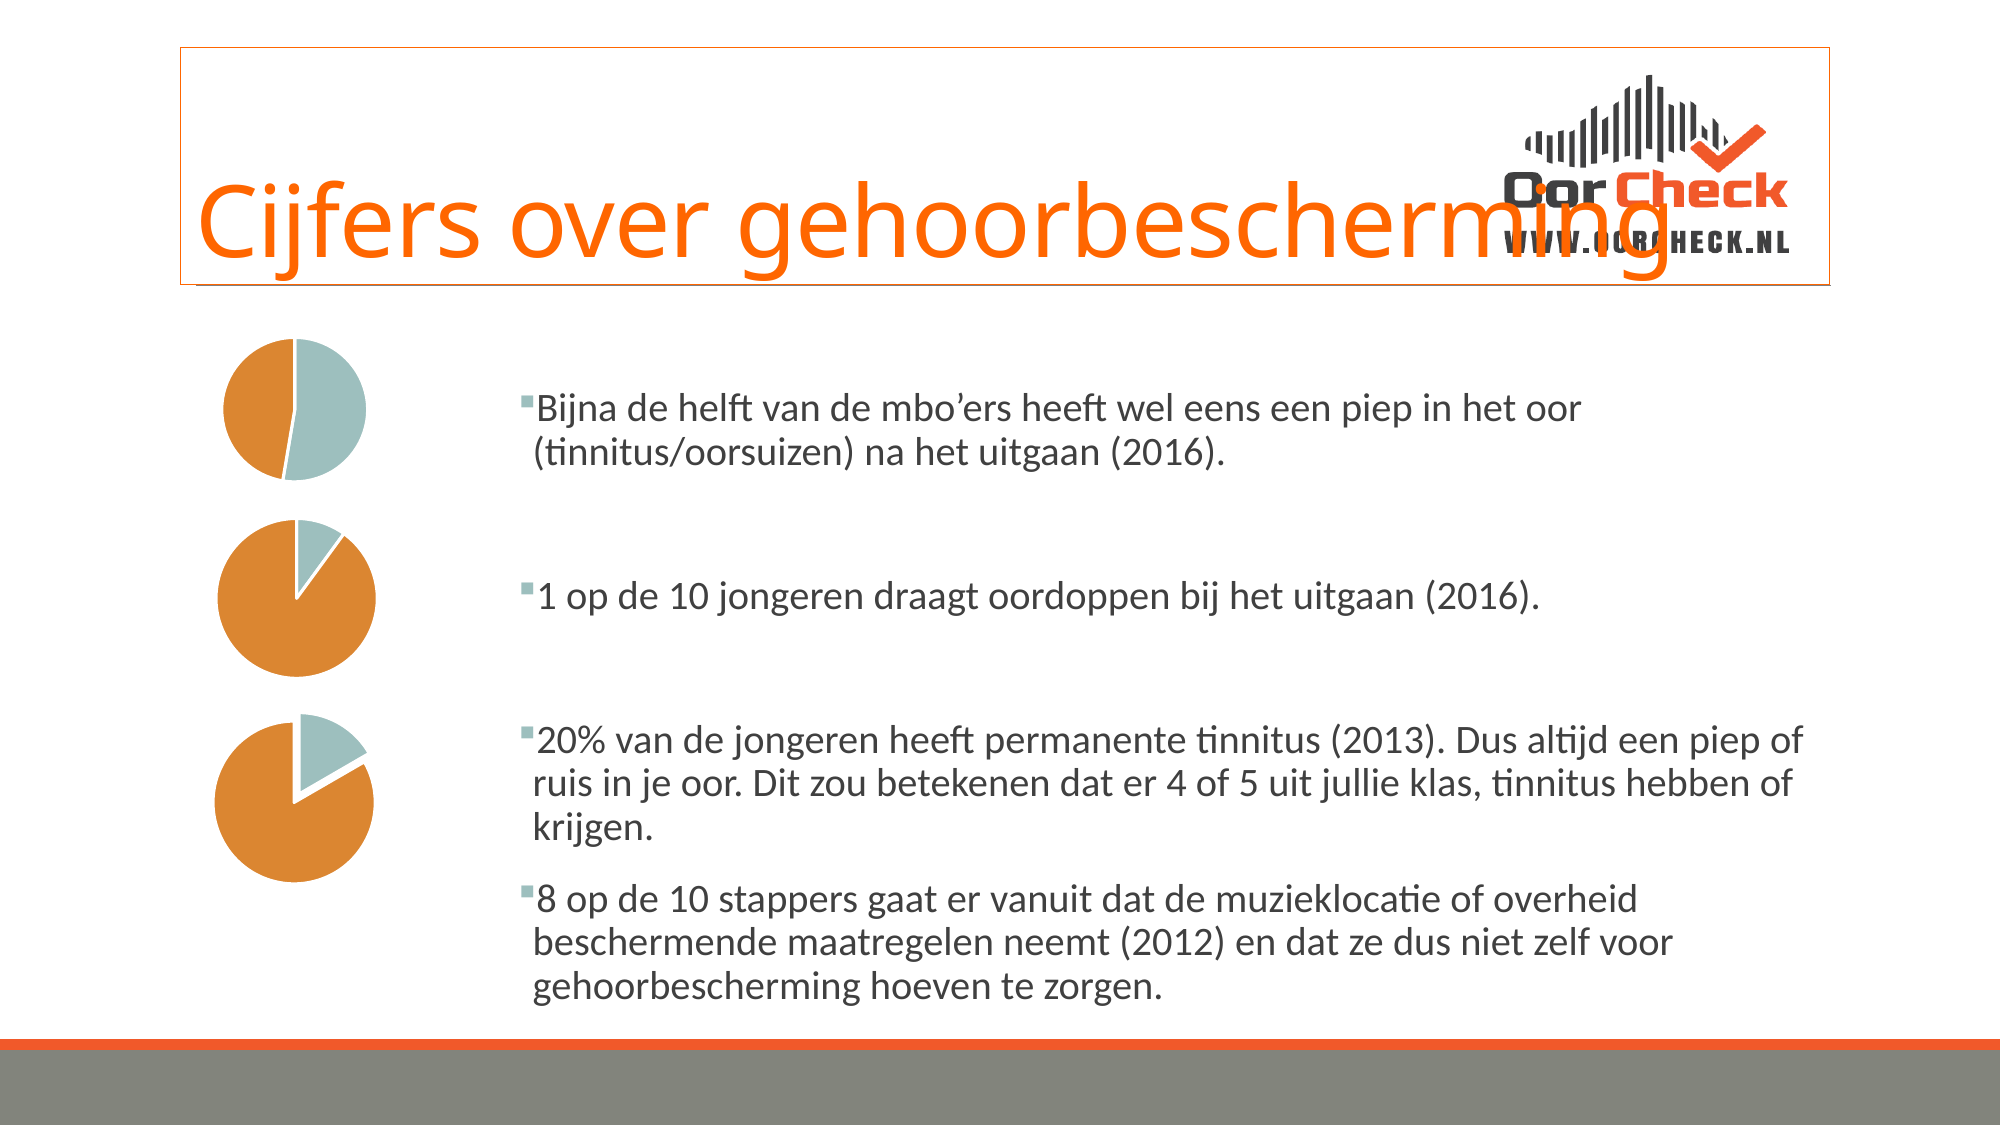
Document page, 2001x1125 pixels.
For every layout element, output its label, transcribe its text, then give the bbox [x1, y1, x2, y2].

list Bijna de helft van de mbo’ers heeft wel eens een piep in het oor (tinnitus/oorsuizen) na het uitgaan (2016). 1 op de 10 jongeren draagt oordoppen bij het uitgaan (2016). 20% van de jongeren heeft permanente tinnitus (2013). Dus altijd een piep of ruis in je oor. Dit zou betekenen dat er 4 of 5 uit jullie klas, tinnitus hebben of krijgen. 8 op de 10 stappers gaat er vanuit dat de muzieklocatie of overheid beschermende maatregelen neemt (2012) en dat ze dus niet zelf voor gehoorbescherming hoeven te zorgen. [518, 302, 1830, 1023]
chart [206, 334, 411, 484]
chart [210, 510, 399, 681]
chart [210, 706, 400, 896]
title Cijfers over gehoorbescherming [180, 47, 1830, 285]
